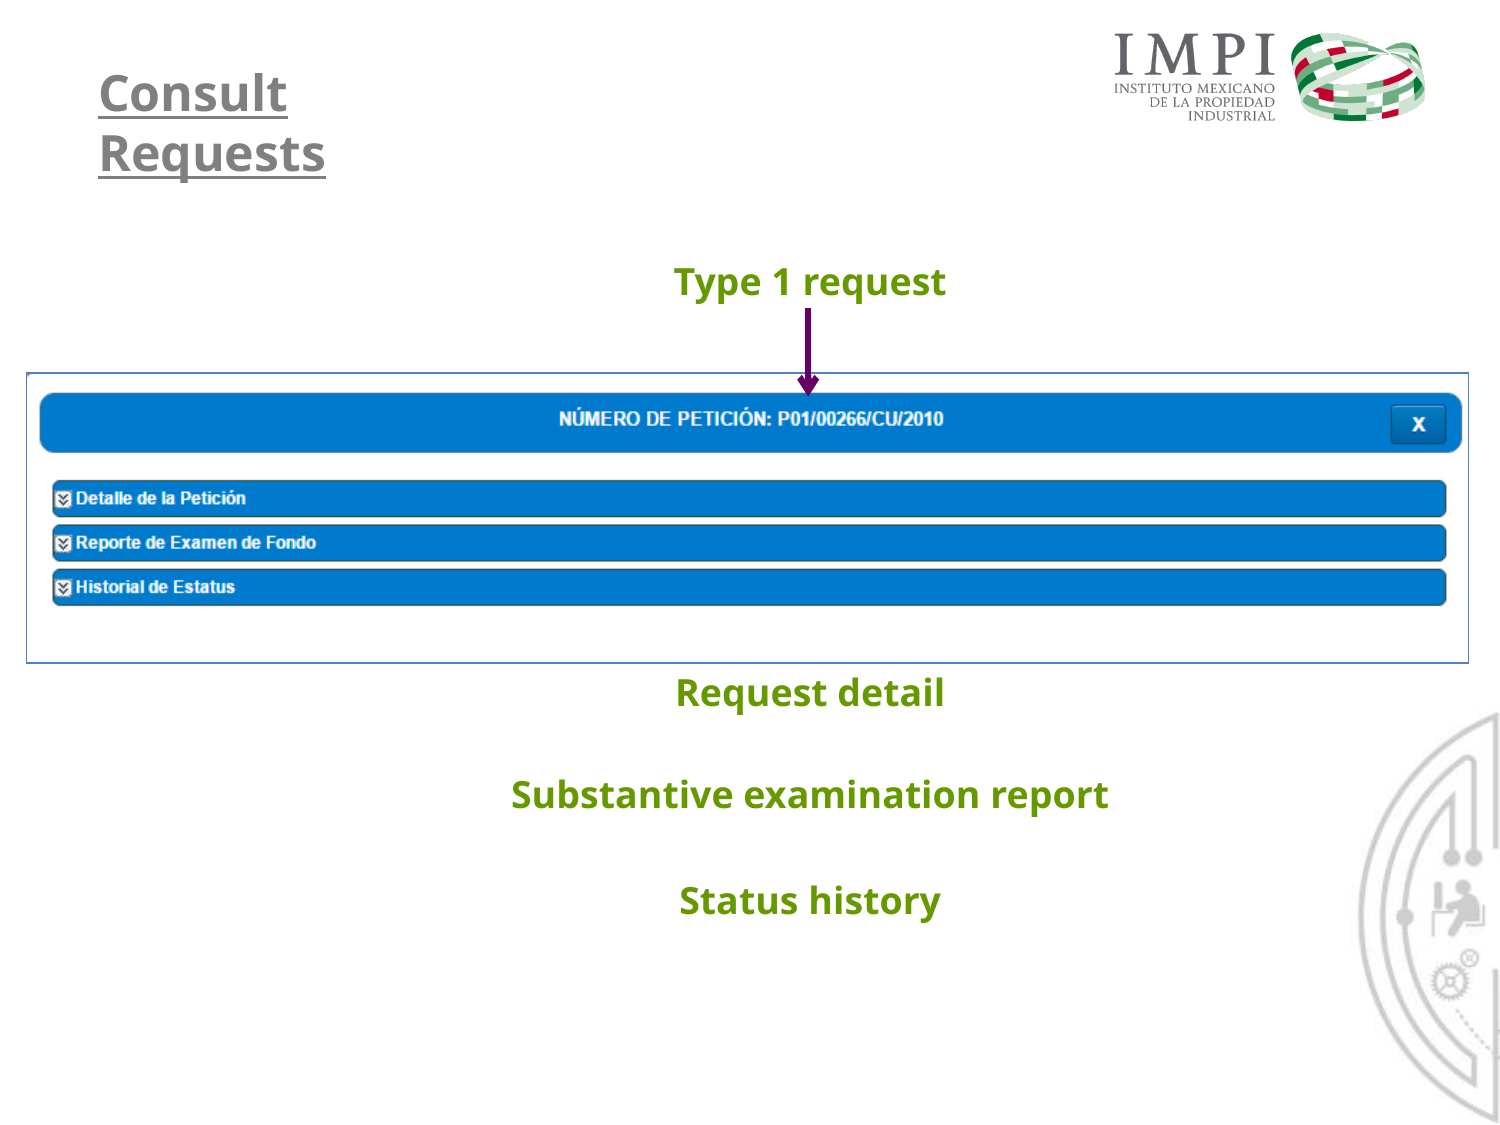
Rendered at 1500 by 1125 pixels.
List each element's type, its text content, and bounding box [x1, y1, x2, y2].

picture [0, 0, 1500, 1125]
text_box Status history [664, 869, 957, 930]
text_box Consult Requests [83, 54, 544, 190]
text_box Type 1 request [658, 250, 963, 311]
text_box Request detail [660, 671, 961, 722]
text_box Substantive examination report [496, 763, 1125, 823]
